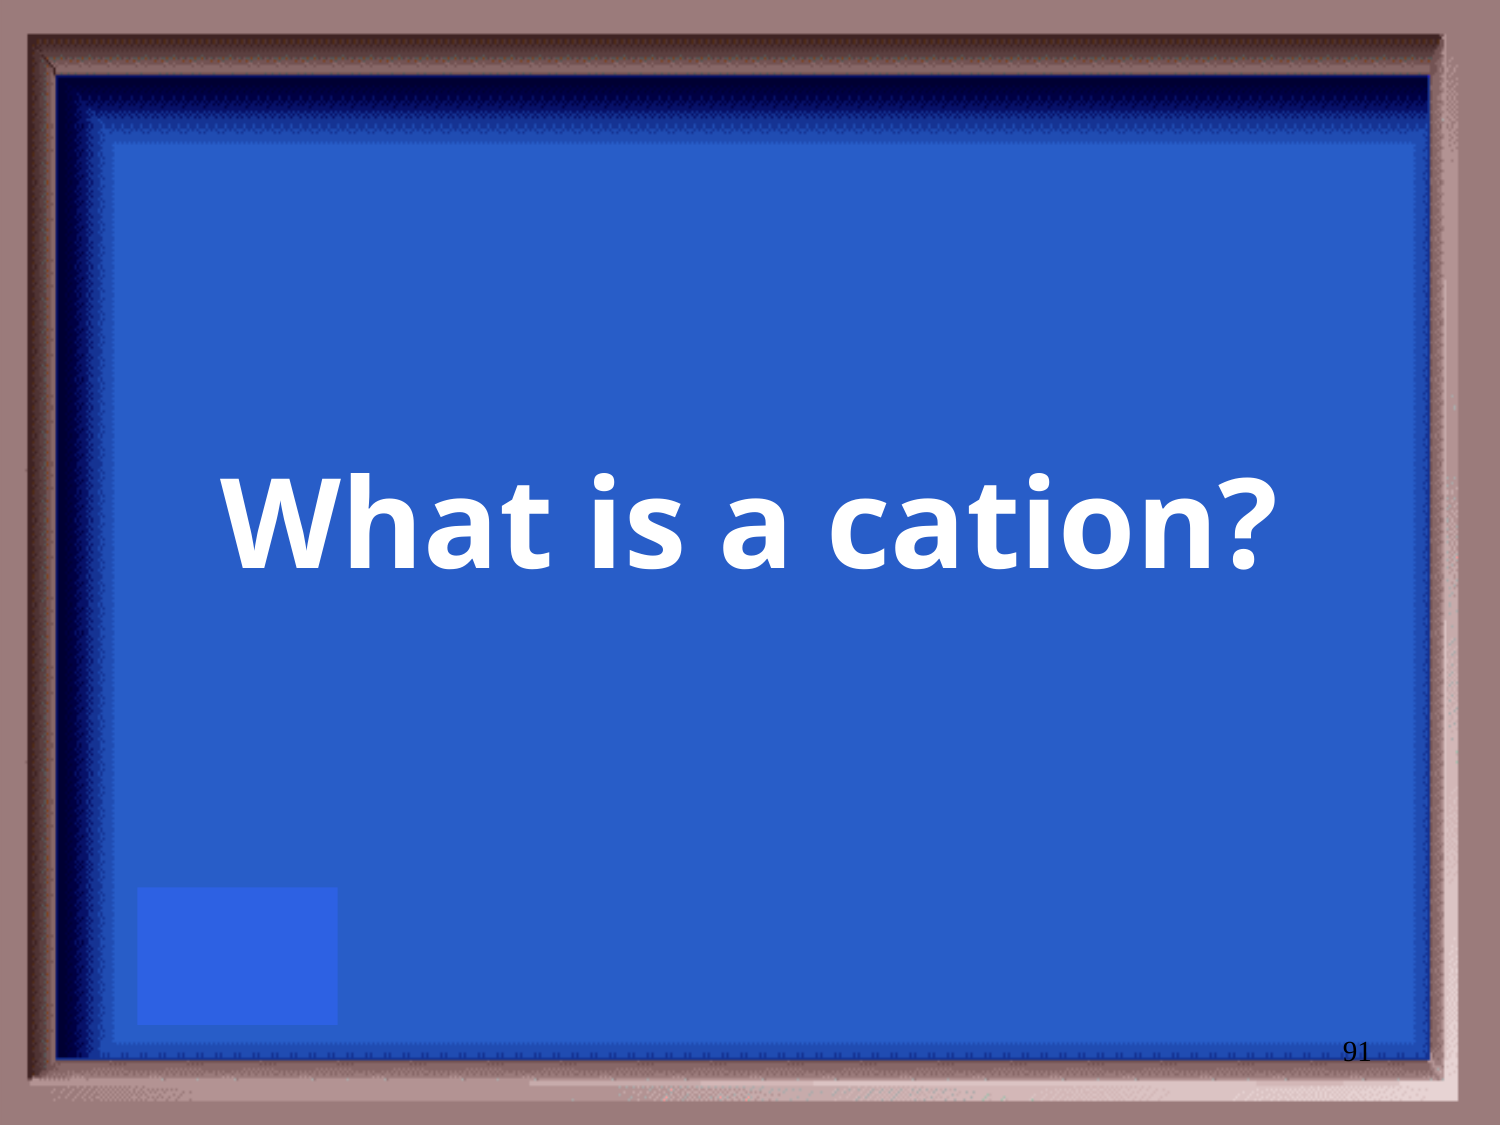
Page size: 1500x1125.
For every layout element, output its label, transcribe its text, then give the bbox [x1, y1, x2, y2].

slide_number 91 [1074, 1025, 1388, 1100]
title What is a cation? [112, 275, 1388, 763]
text_box [137, 887, 338, 1025]
picture [0, 0, 1500, 1125]
